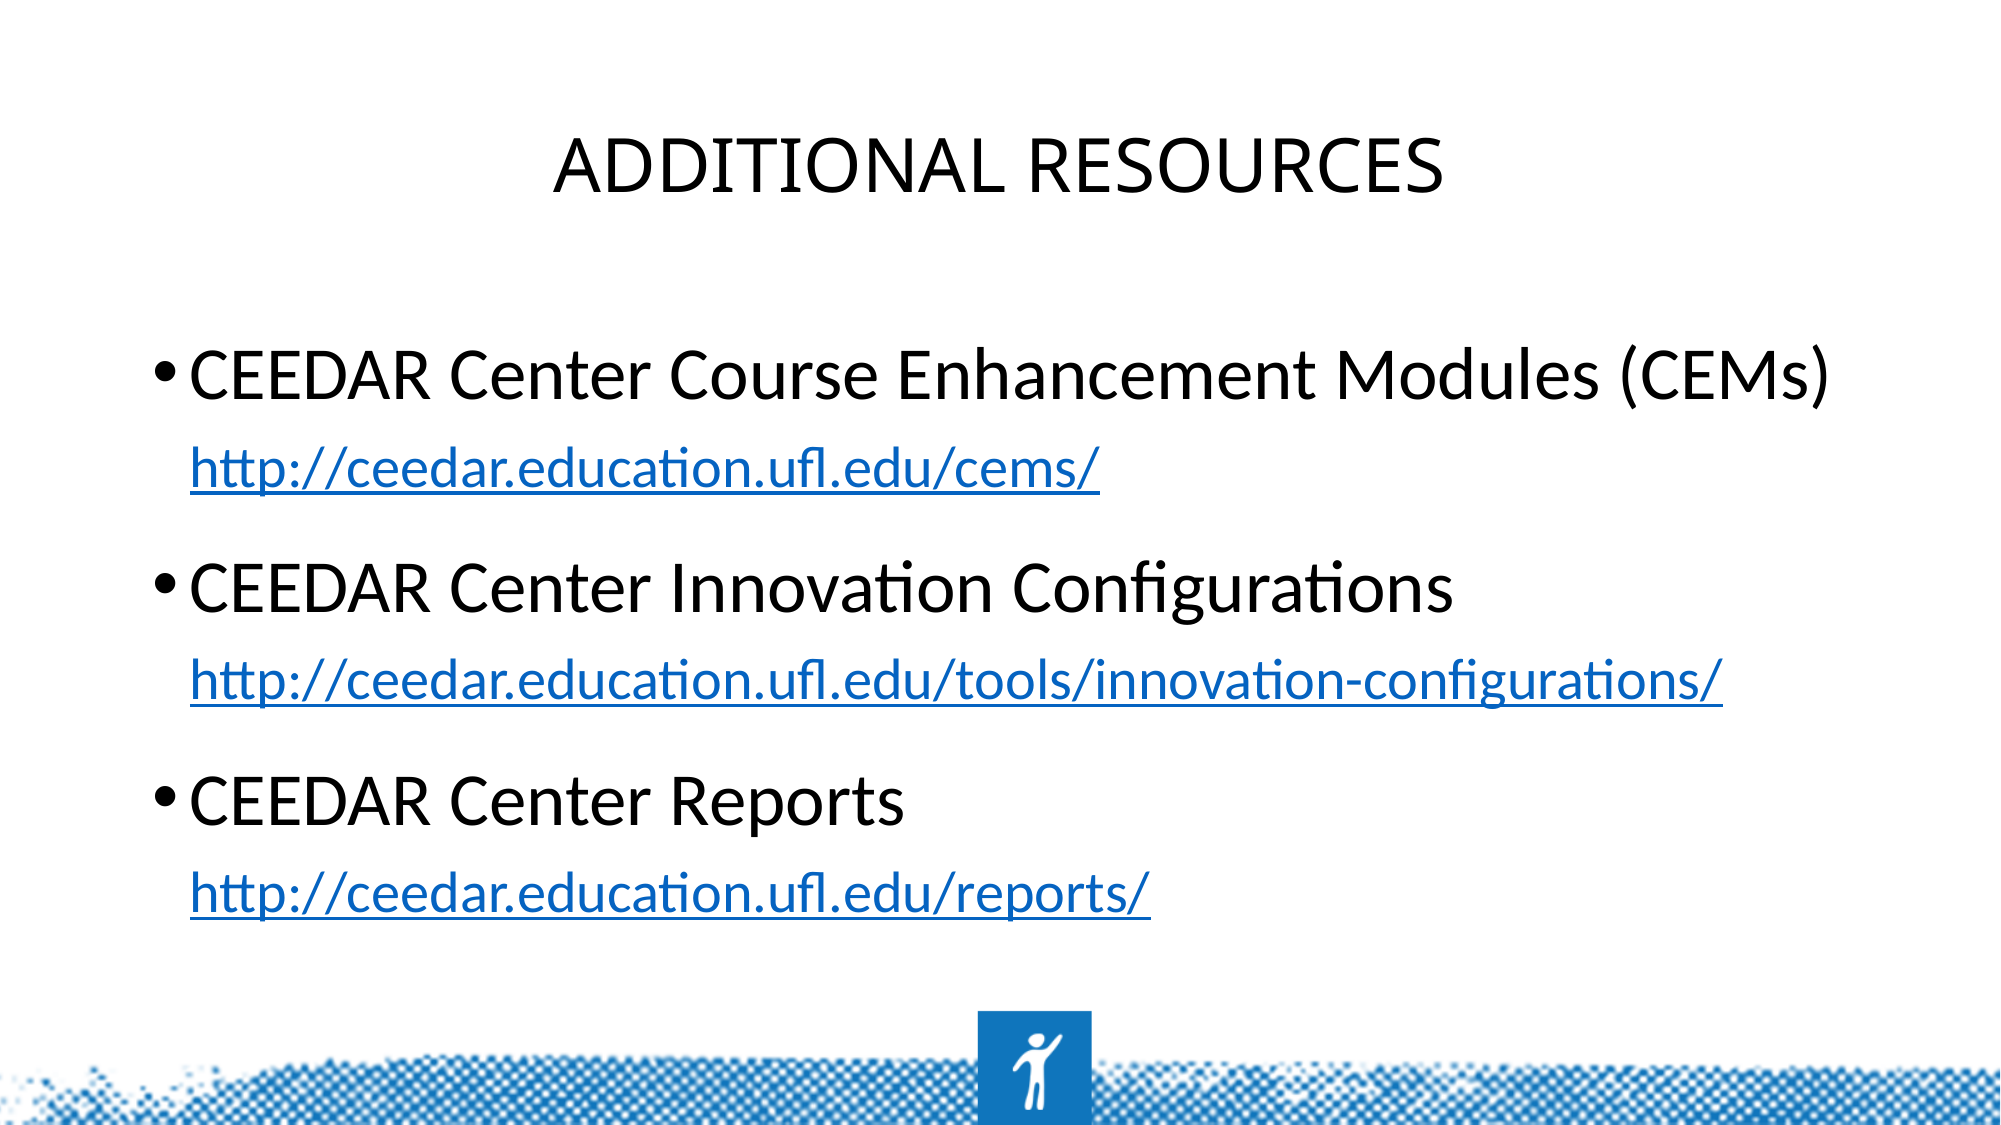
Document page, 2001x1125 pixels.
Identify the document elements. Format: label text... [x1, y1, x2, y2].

title Additional Resources [137, 59, 1863, 278]
picture [0, 0, 2001, 1125]
list CEEDAR Center Course Enhancement Modules (CEMs) http://ceedar.education.ufl.edu/cems/ CEEDAR Center Innovation Configurations http://ceedar.education.ufl.edu/tools/innovation-configurations/ CEEDAR Center Reports http://ceedar.education.ufl.edu/reports/ [137, 299, 1863, 995]
